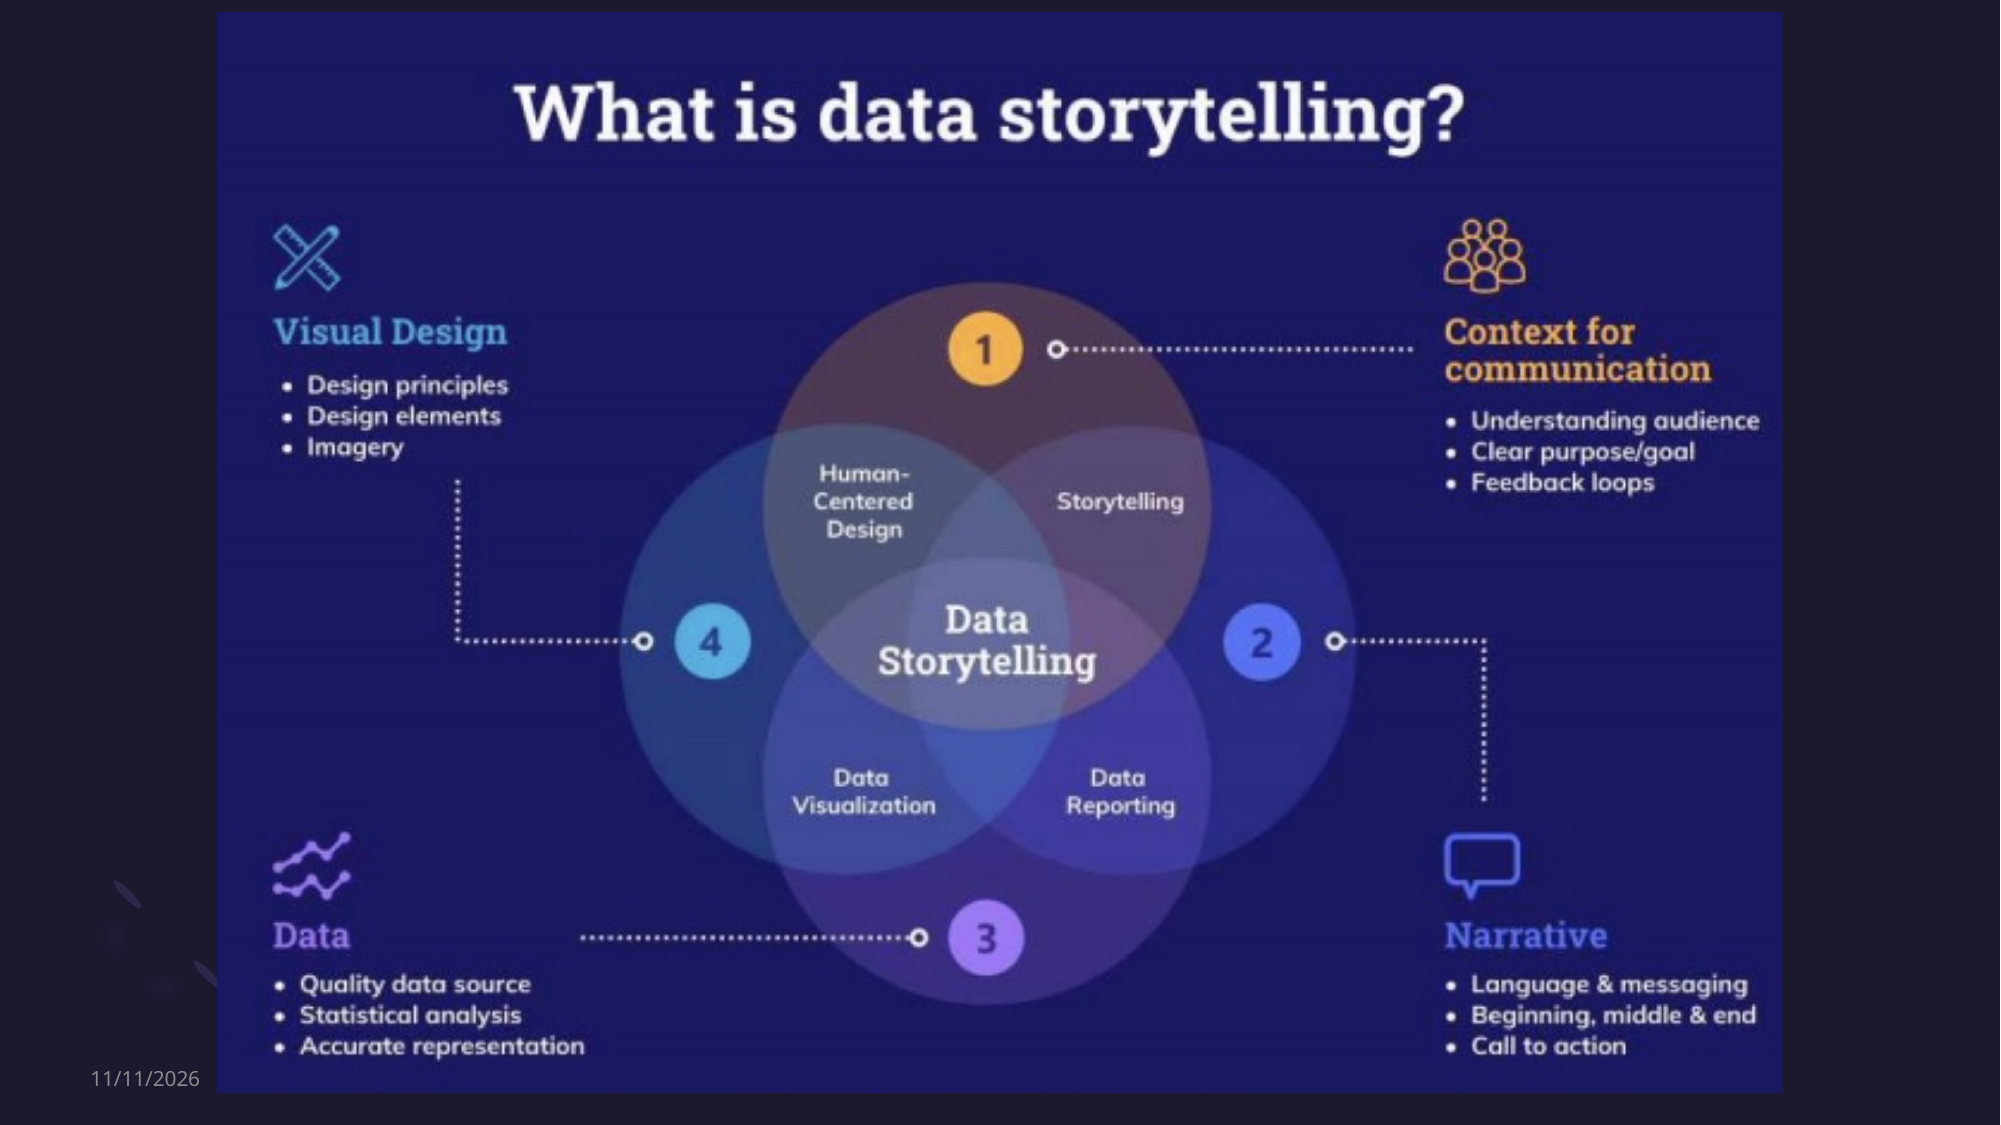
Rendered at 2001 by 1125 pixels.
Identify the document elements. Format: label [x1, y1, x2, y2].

slide_number [90, 1067, 217, 1093]
list [217, 12, 1783, 1093]
